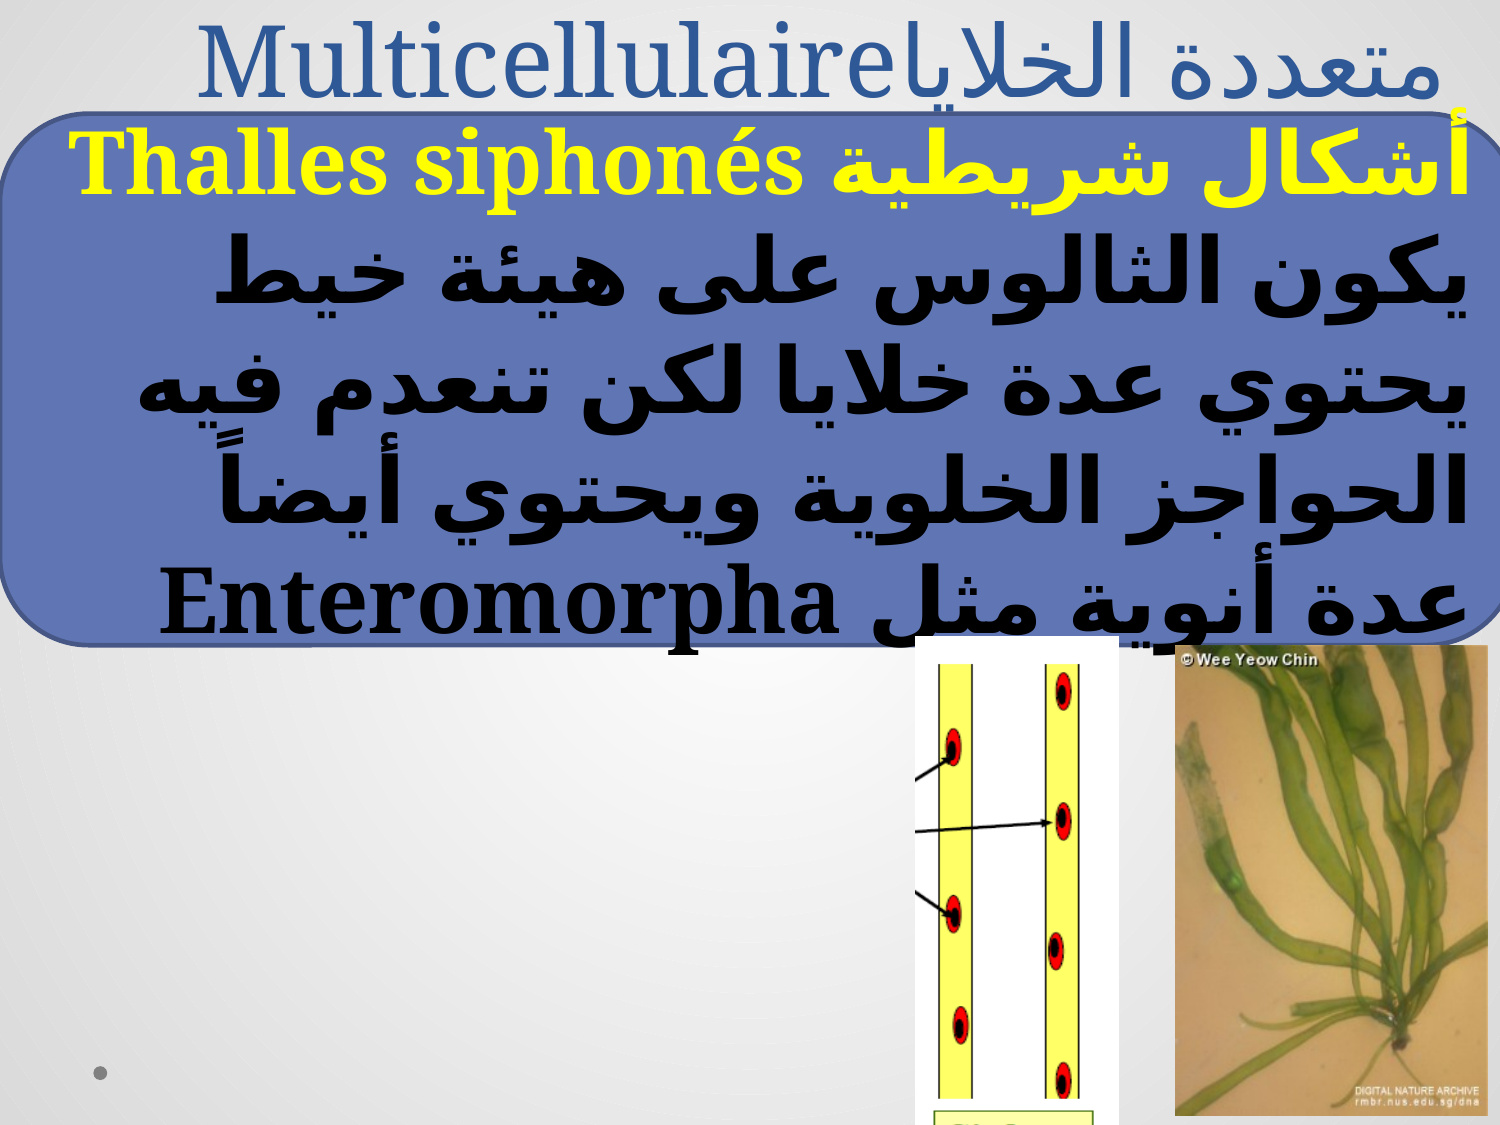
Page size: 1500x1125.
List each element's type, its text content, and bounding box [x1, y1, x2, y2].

picture [1174, 644, 1488, 1116]
text_box أشكال شريطية Thalles siphonés يكون الثالوس على هيئة خيط يحتوي عدة خلايا لكن تنعدم فيه الحواجز الخلوية ويحتوي أيضاً عدة أنوية مثل Enteromorpha [0, 111, 1500, 648]
picture [915, 636, 1119, 1125]
title متعددة الخلاياMulticellulaire [112, 19, 1463, 118]
